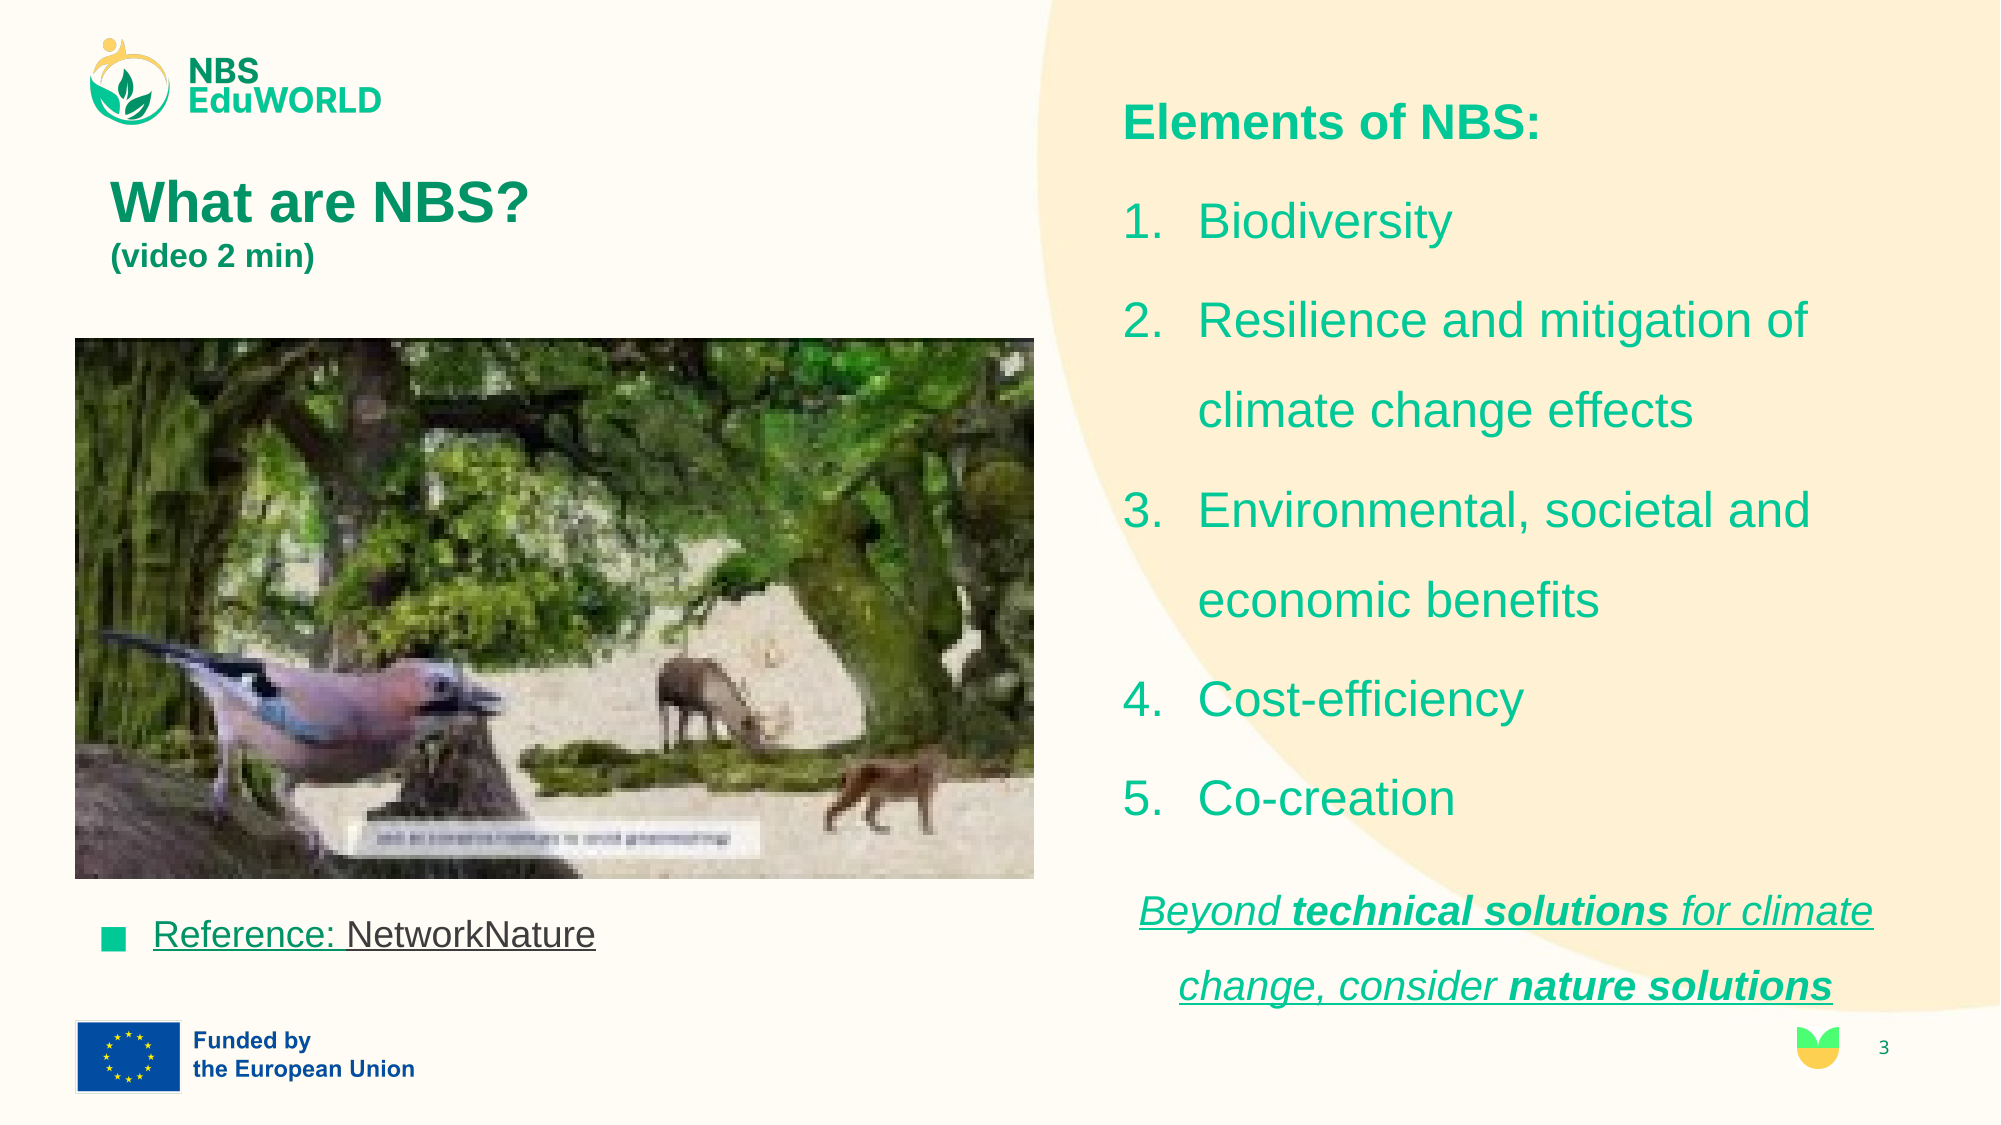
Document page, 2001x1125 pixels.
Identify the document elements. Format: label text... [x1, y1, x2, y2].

list Elements of NBS: Biodiversity Resilience and mitigation of climate change effects Environmental, societal and economic benefits Cost-efficiency Co-creation Beyond technical solutions for climate change, consider nature solutions [1070, 17, 1905, 1108]
slide_number 3 [1732, 1018, 1905, 1079]
picture [73, 1018, 440, 1096]
list Reference: NetworkNature [62, 879, 948, 971]
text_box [74, 336, 1035, 881]
title What are NBS? (video 2 min) [95, 165, 1070, 282]
picture [73, 22, 393, 141]
